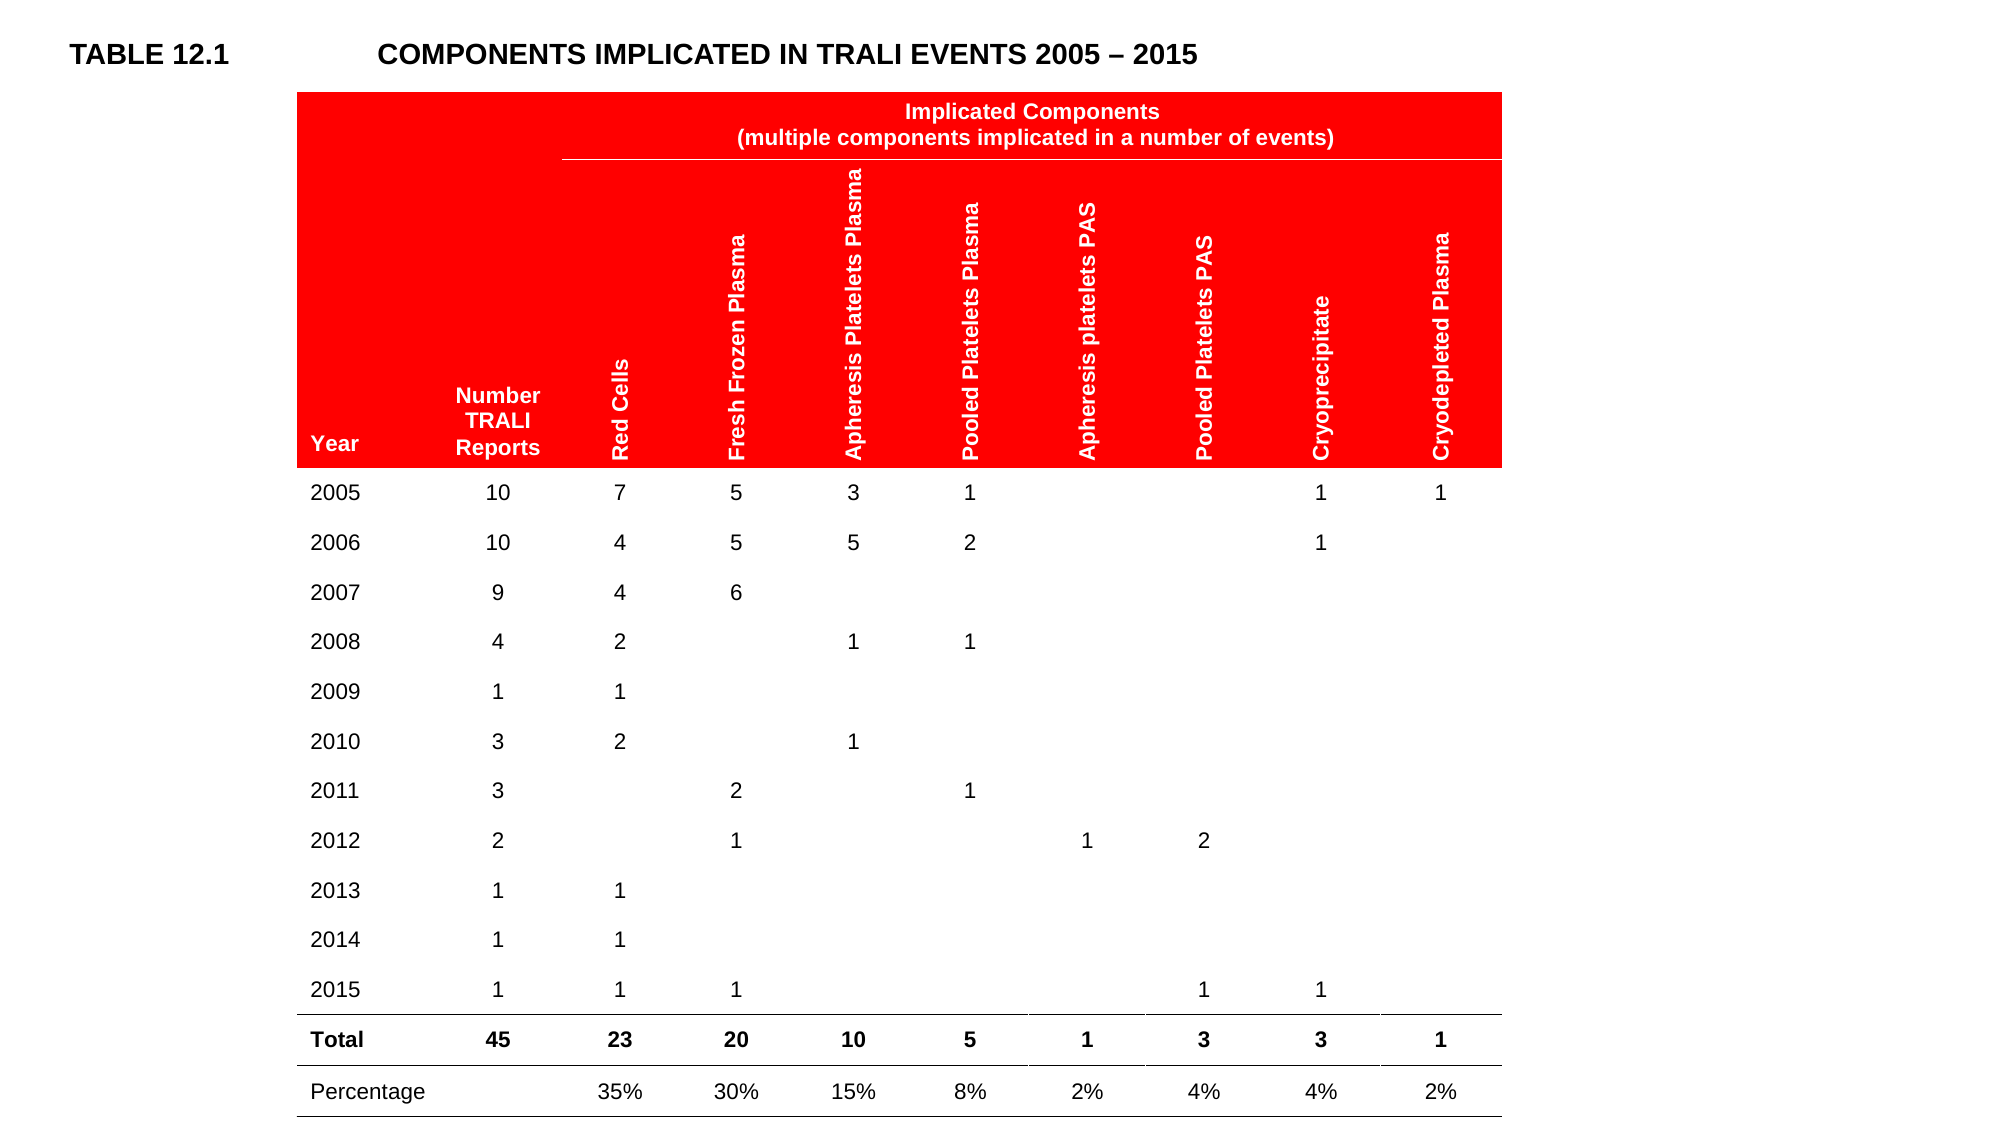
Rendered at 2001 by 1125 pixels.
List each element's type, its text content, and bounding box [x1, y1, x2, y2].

text_box TABLE 12.1 COMPONENTS IMPLICATED IN TRALI EVENTS 2005 – 2015 [54, 28, 1271, 78]
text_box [296, 91, 1502, 1125]
